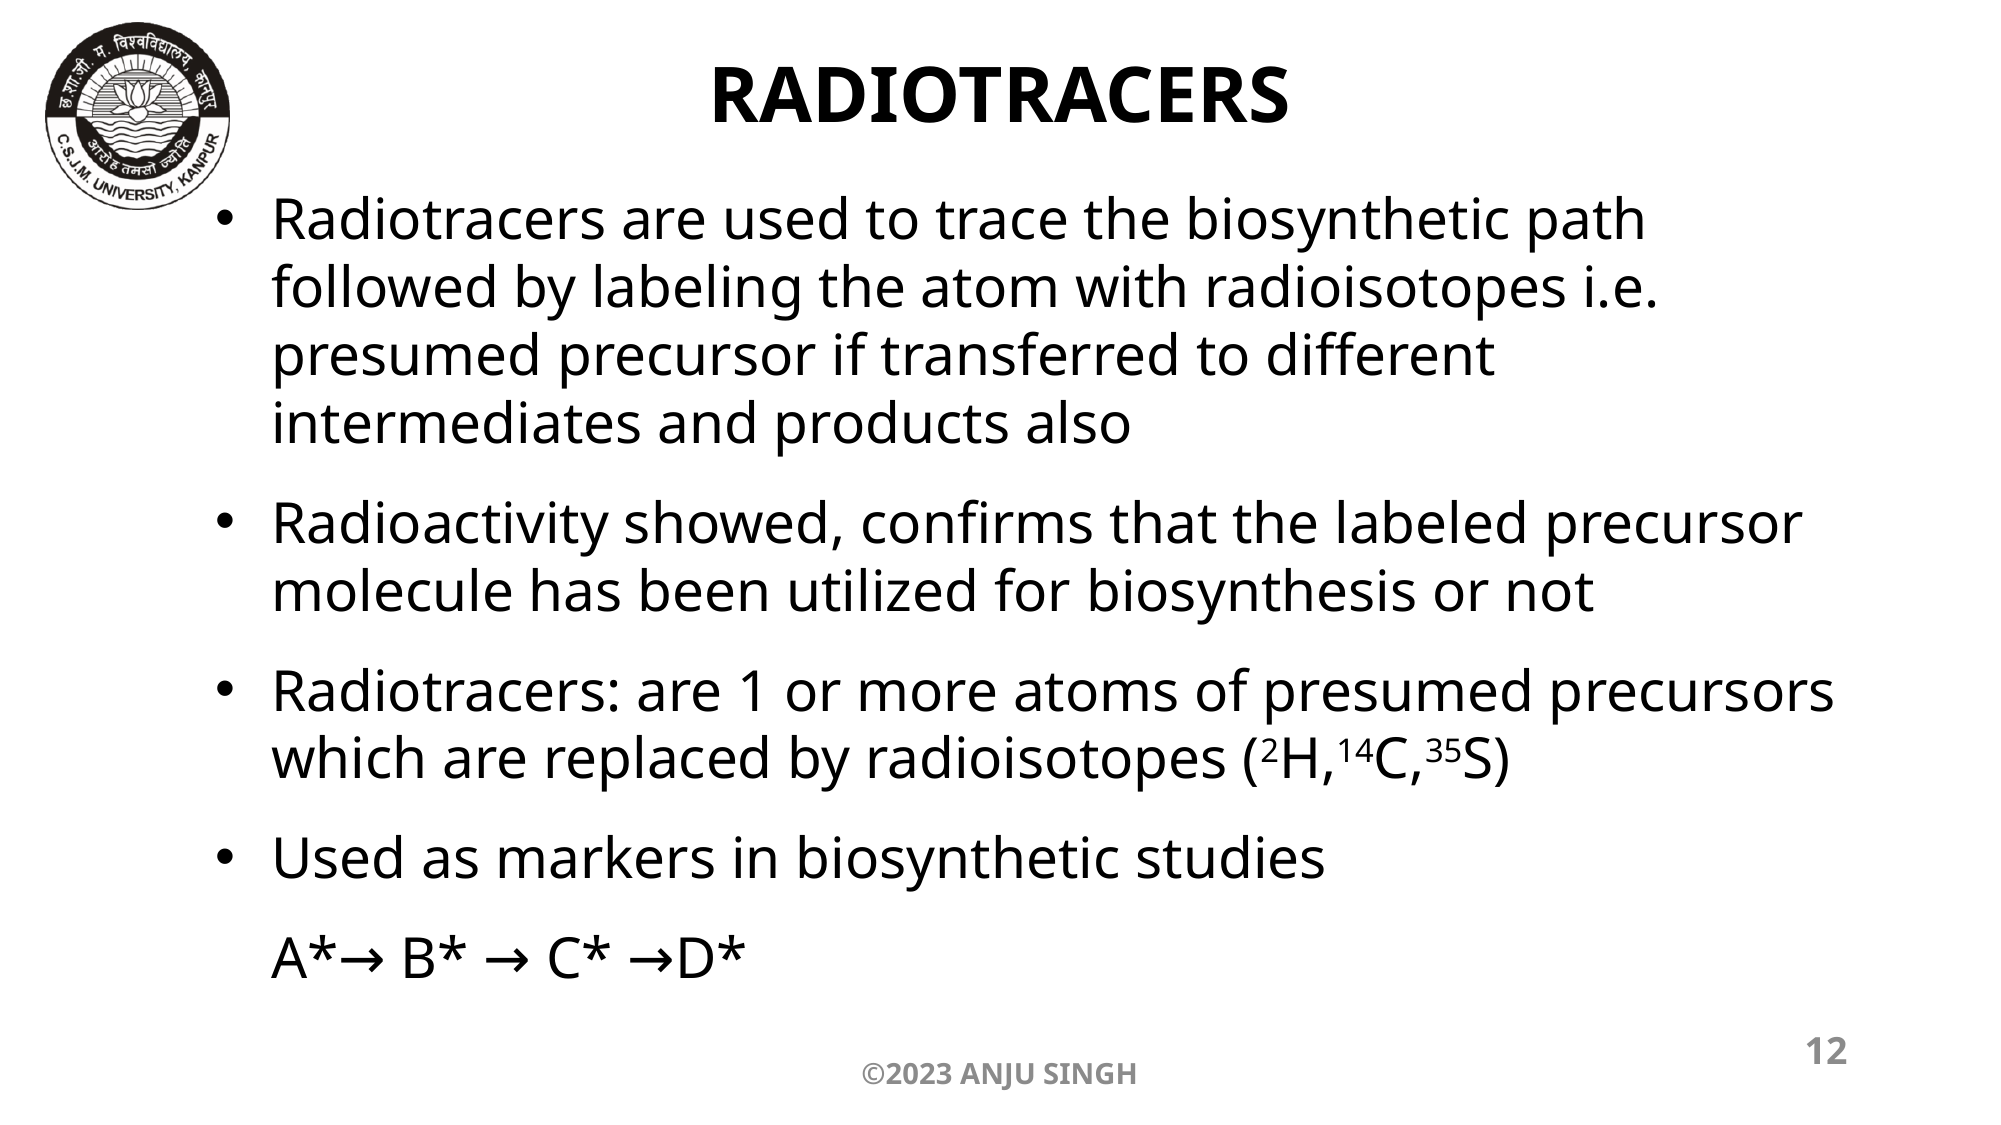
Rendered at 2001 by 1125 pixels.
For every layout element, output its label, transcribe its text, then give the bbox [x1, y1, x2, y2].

list Radiotracers are used to trace the biosynthetic path followed by labeling the atom with radioisotopes i.e. presumed precursor if transferred to different intermediates and products also Radioactivity showed, confirms that the labeled precursor molecule has been utilized for biosynthesis or not Radiotracers: are 1 or more atoms of presumed precursors which are replaced by radioisotopes (2H,14C,35S) Used as markers in biosynthetic studies A*→ B* → C* →D* [200, 174, 1888, 1010]
footer ©2023 ANJU SINGH [662, 1042, 1338, 1103]
title RADIOTRACERS [324, 37, 1675, 145]
slide_number 12 [1412, 1022, 1863, 1083]
picture [45, 22, 230, 211]
